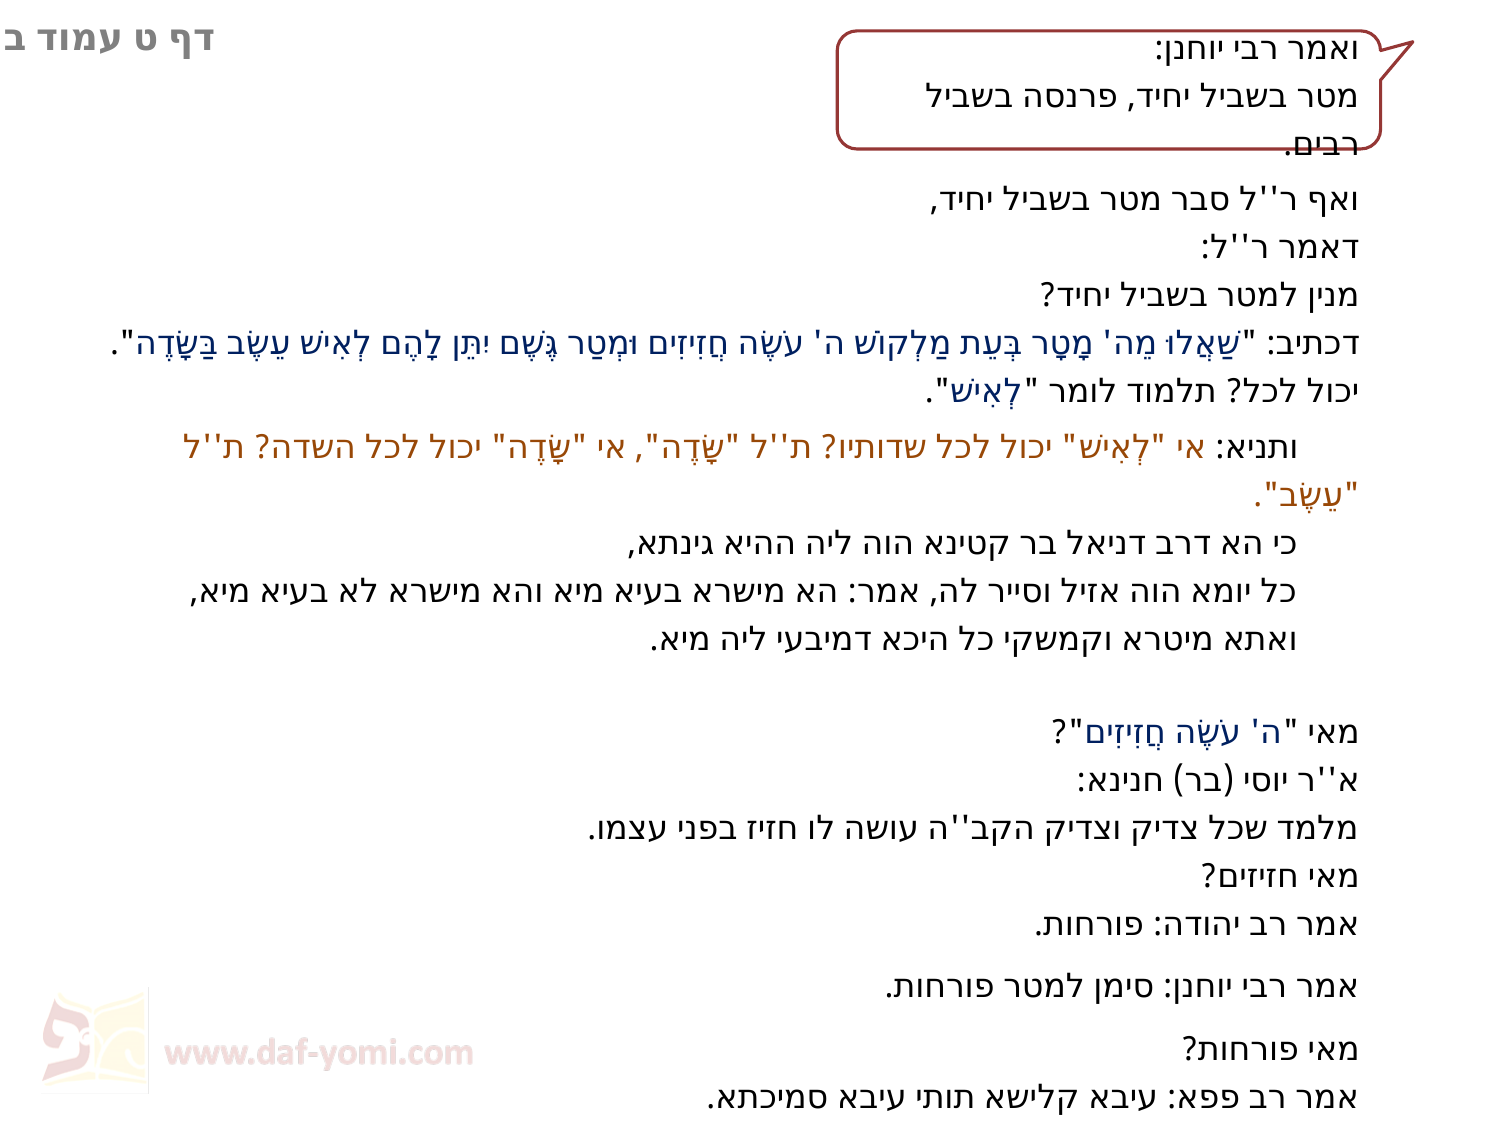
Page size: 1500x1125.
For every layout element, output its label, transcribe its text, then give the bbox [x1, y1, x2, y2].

picture [40, 987, 553, 1098]
text_box דף ט עמוד ב [0, 5, 231, 66]
text_box ואף ר''ל סבר מטר בשביל יחיד, דאמר ר''ל: מנין למטר בשביל יחיד? דכתיב: "שַׁאֲלוּ מֵה' מָטָר בְּעֵת מַלְקוֹשׁ ה' עֹשֶׂה חֲזִיזִים וּמְטַר גֶּשֶׁם יִתֵּן לָהֶם לְאִישׁ עֵשֶׂב בַּשָּׂדֶה". יכול לכל? תלמוד לומר "לְאִישׁ". ותניא: אי "לְאִישׁ" יכול לכל שדותיו? ת''ל "שָּׂדֶה", אי "שָּׂדֶה" יכול לכל השדה? ת''ל "עֵשֶׂב". כי הא דרב דניאל בר קטינא הוה ליה ההיא גינתא, כל יומא הוה אזיל וסייר לה, אמר: הא מישרא בעיא מיא והא מישרא לא בעיא מיא, ואתא מיטרא וקמשקי כל היכא דמיבעי ליה מיא. מאי "ה' עֹשֶׂה חֲזִיזִים"? א''ר יוסי (בר) חנינא: מלמד שכל צדיק וצדיק הקב''ה עושה לו חזיז בפני עצמו. מאי חזיזים? אמר רב יהודה: פורחות. אמר רבי יוחנן: סימן למטר פורחות. מאי פורחות? אמר רב פפא: עיבא קלישא תותי עיבא סמיכתא. [88, 161, 1375, 1123]
text_box ואמר רבי יוחנן: מטר בשביל יחיד, פרנסה בשביל רבים. [835, 28, 1415, 152]
